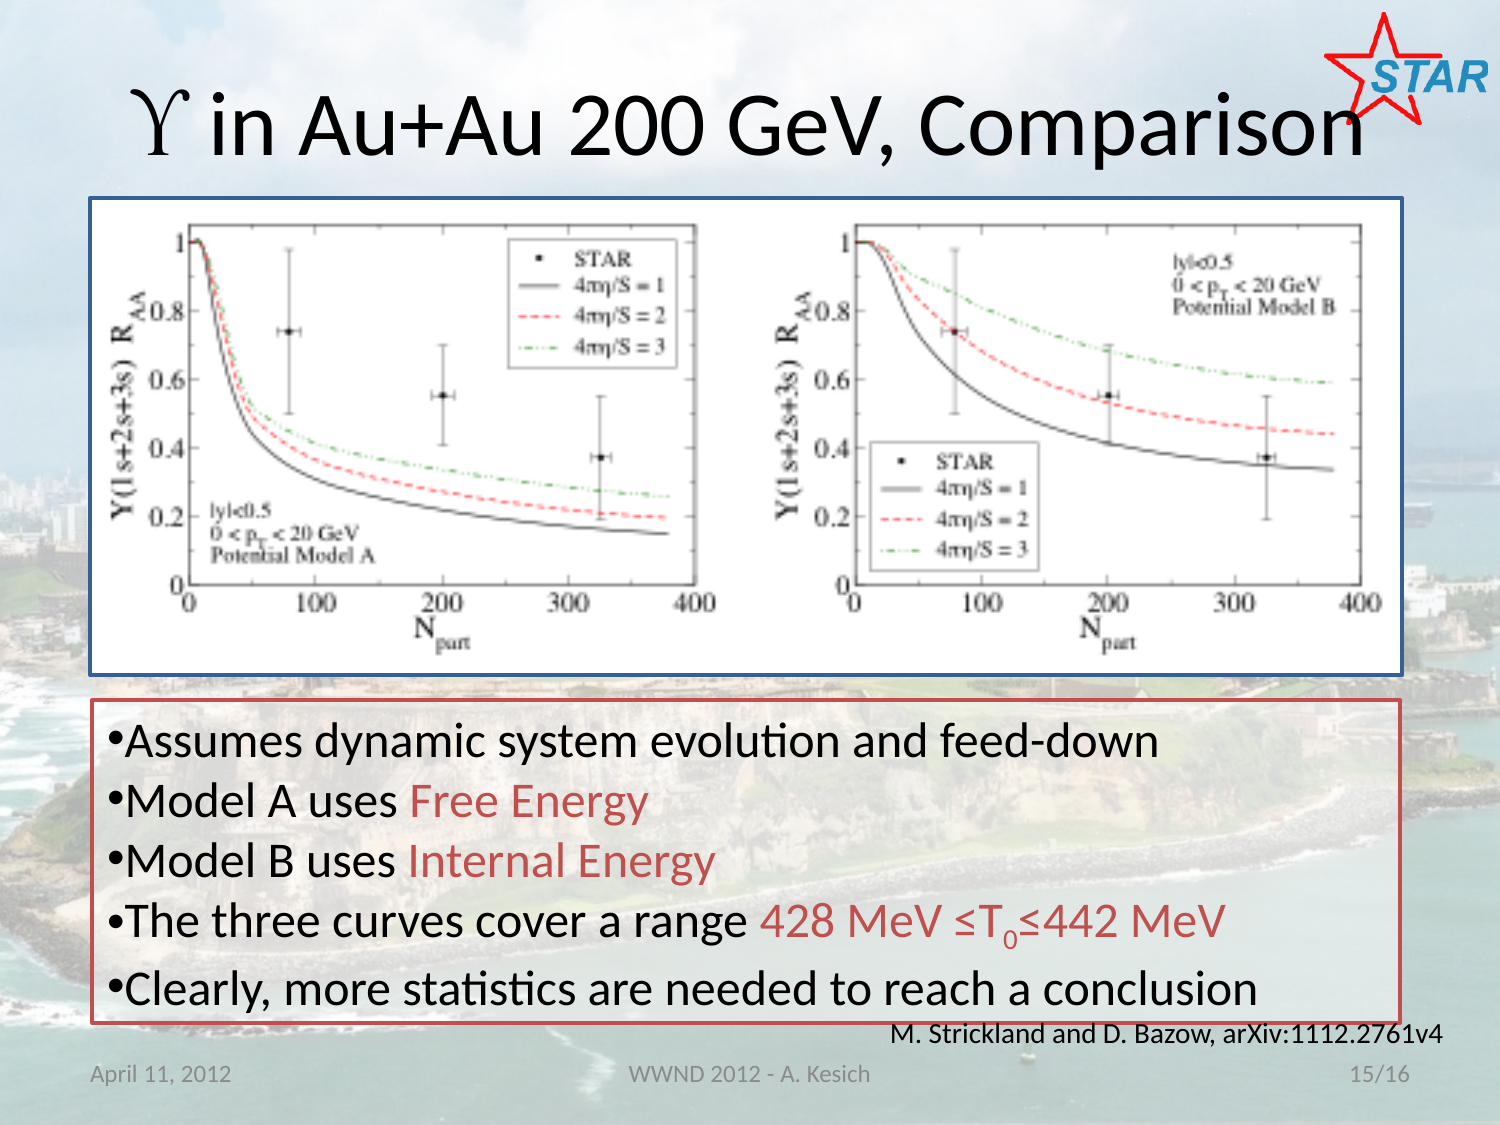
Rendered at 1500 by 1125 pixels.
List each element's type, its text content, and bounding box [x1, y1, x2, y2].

text_box M. Strickland and D. Bazow, arXiv:1112.2761v4 [875, 1007, 1500, 1058]
slide_number 15 [1074, 1058, 1425, 1103]
footer WWND 2012 - A. Kesich [512, 1042, 988, 1103]
picture [1324, 12, 1488, 125]
text_box Assumes dynamic system evolution and feed-down Model A uses Free Energy Model B uses Internal Energy The three curves cover a range 428 MeV ≤T0≤442 MeV Clearly, more statistics are needed to reach a conclusion [92, 699, 1400, 1023]
picture [92, 199, 1401, 674]
title  in Au+Au 200 GeV, Comparison [75, 24, 1425, 213]
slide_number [75, 1042, 425, 1103]
